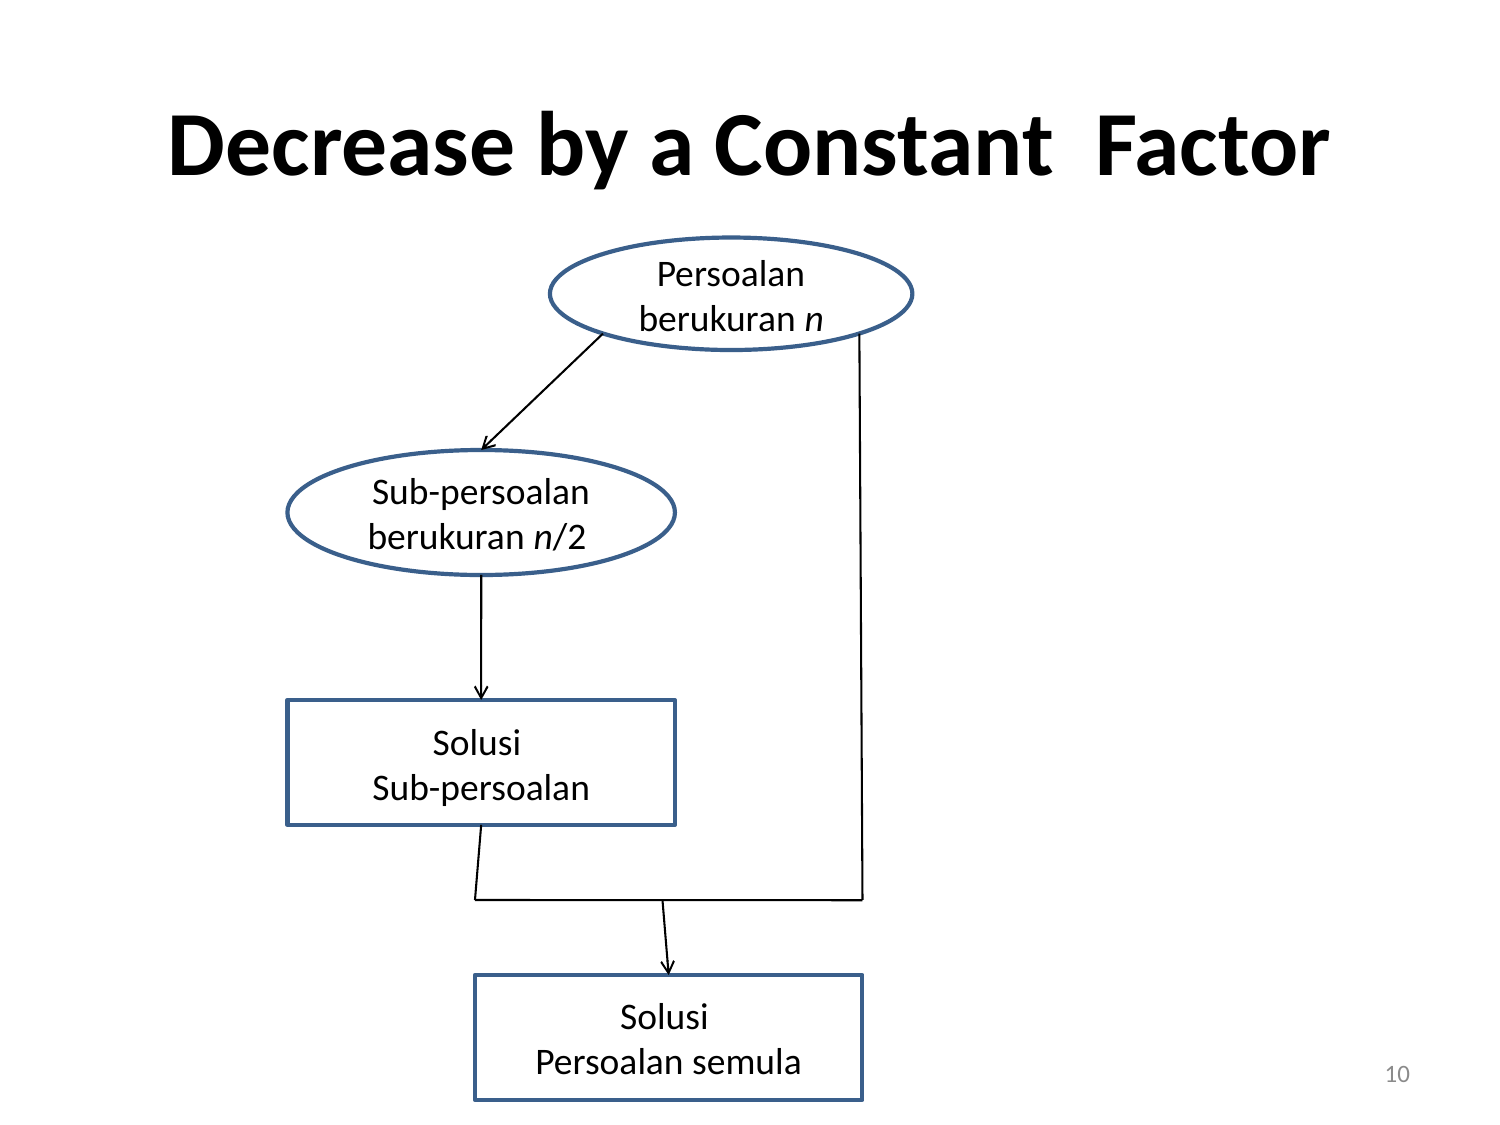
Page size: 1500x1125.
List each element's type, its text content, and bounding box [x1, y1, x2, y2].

title Decrease by a Constant Factor [75, 45, 1425, 233]
text_box Sub-persoalan berukuran n/2 [285, 447, 678, 578]
slide_number 10 [1074, 1042, 1425, 1103]
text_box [483, 330, 601, 453]
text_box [627, 934, 704, 941]
text_box Solusi Persoalan semula [473, 973, 864, 1102]
text_box Solusi Sub-persoalan [285, 698, 677, 827]
text_box Persoalan berukuran n [547, 235, 915, 353]
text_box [440, 859, 516, 866]
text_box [577, 614, 1145, 619]
